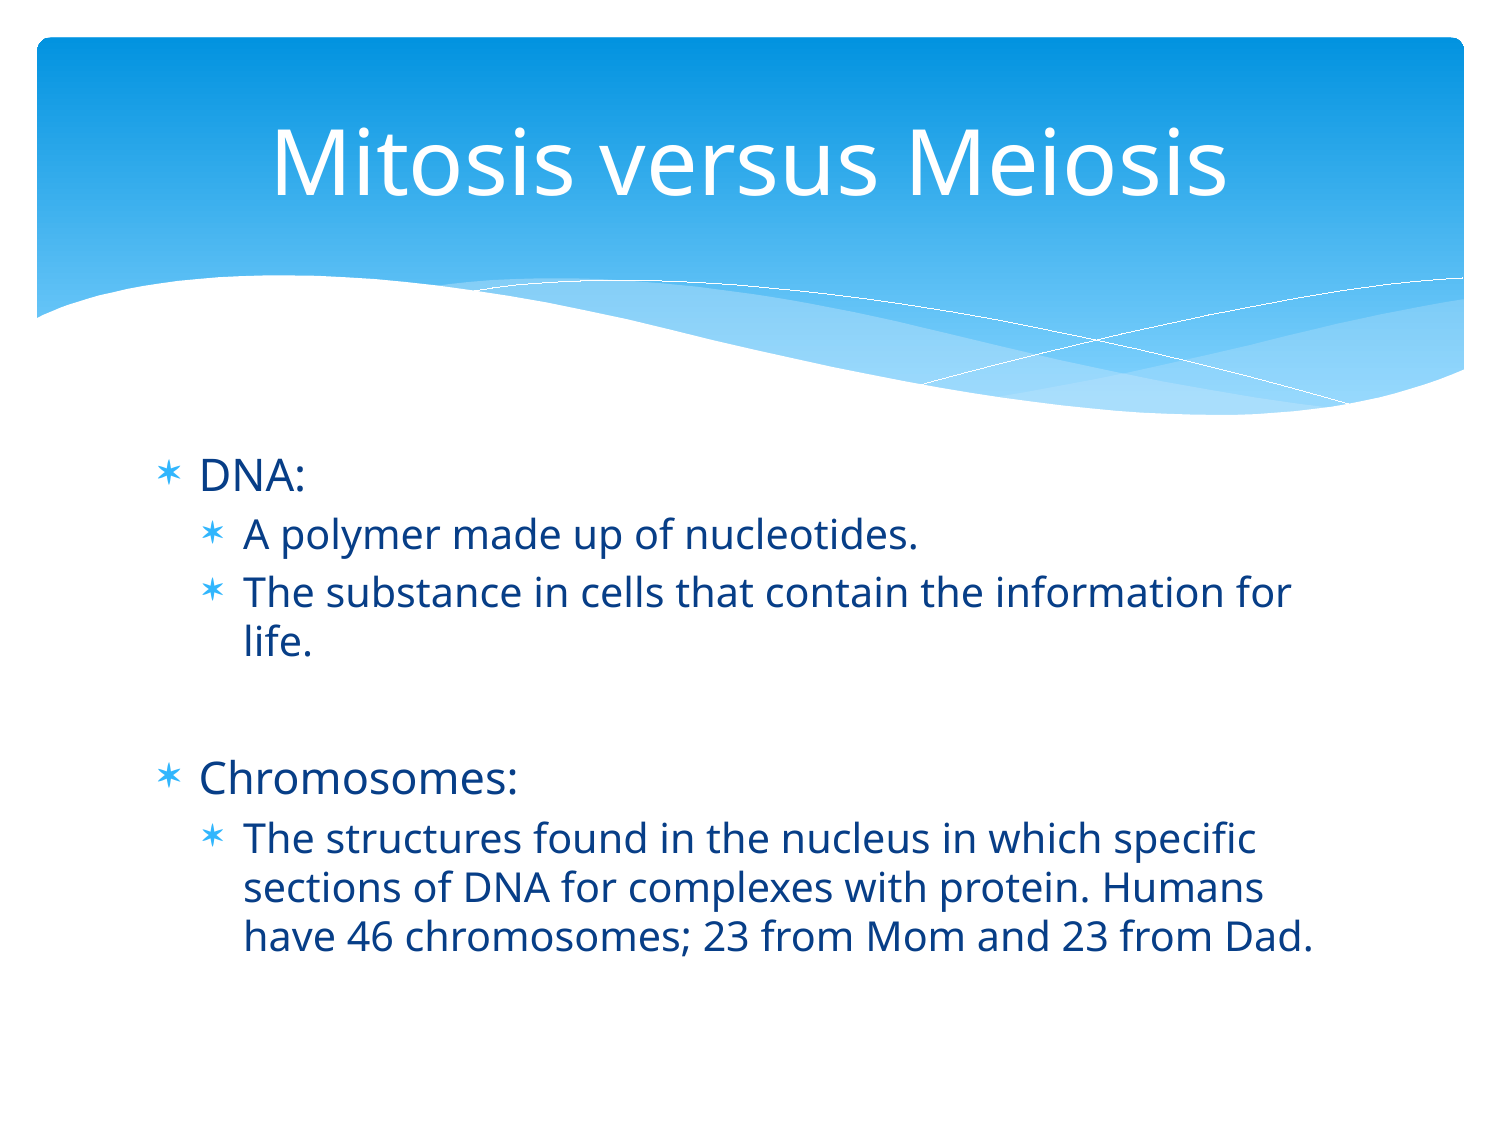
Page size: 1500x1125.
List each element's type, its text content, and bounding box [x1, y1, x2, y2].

list DNA: A polymer made up of nucleotides. The substance in cells that contain the information for life. Chromosomes: The structures found in the nucleus in which specific sections of DNA for complexes with protein. Humans have 46 chromosomes; 23 from Mom and 23 from Dad. [143, 438, 1359, 1005]
title Mitosis versus Meiosis [75, 55, 1425, 261]
